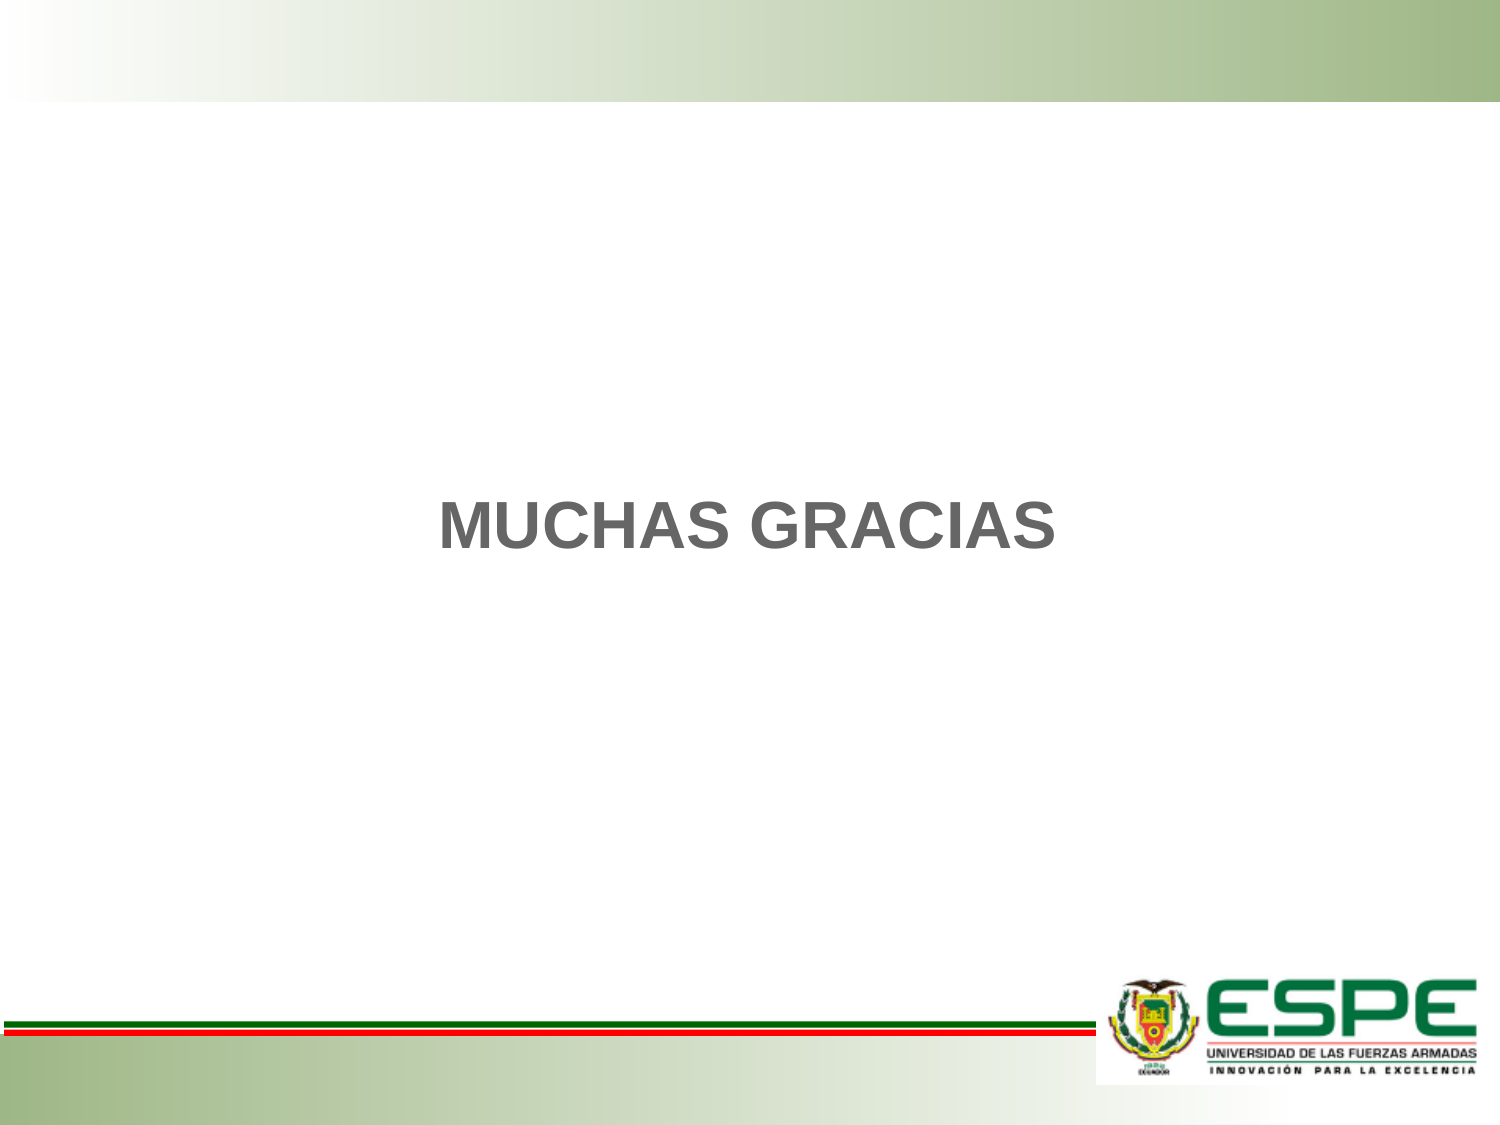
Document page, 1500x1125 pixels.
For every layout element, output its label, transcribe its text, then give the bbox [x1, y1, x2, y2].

picture [1096, 965, 1483, 1085]
text_box MUCHAS GRACIAS [42, 474, 1473, 570]
